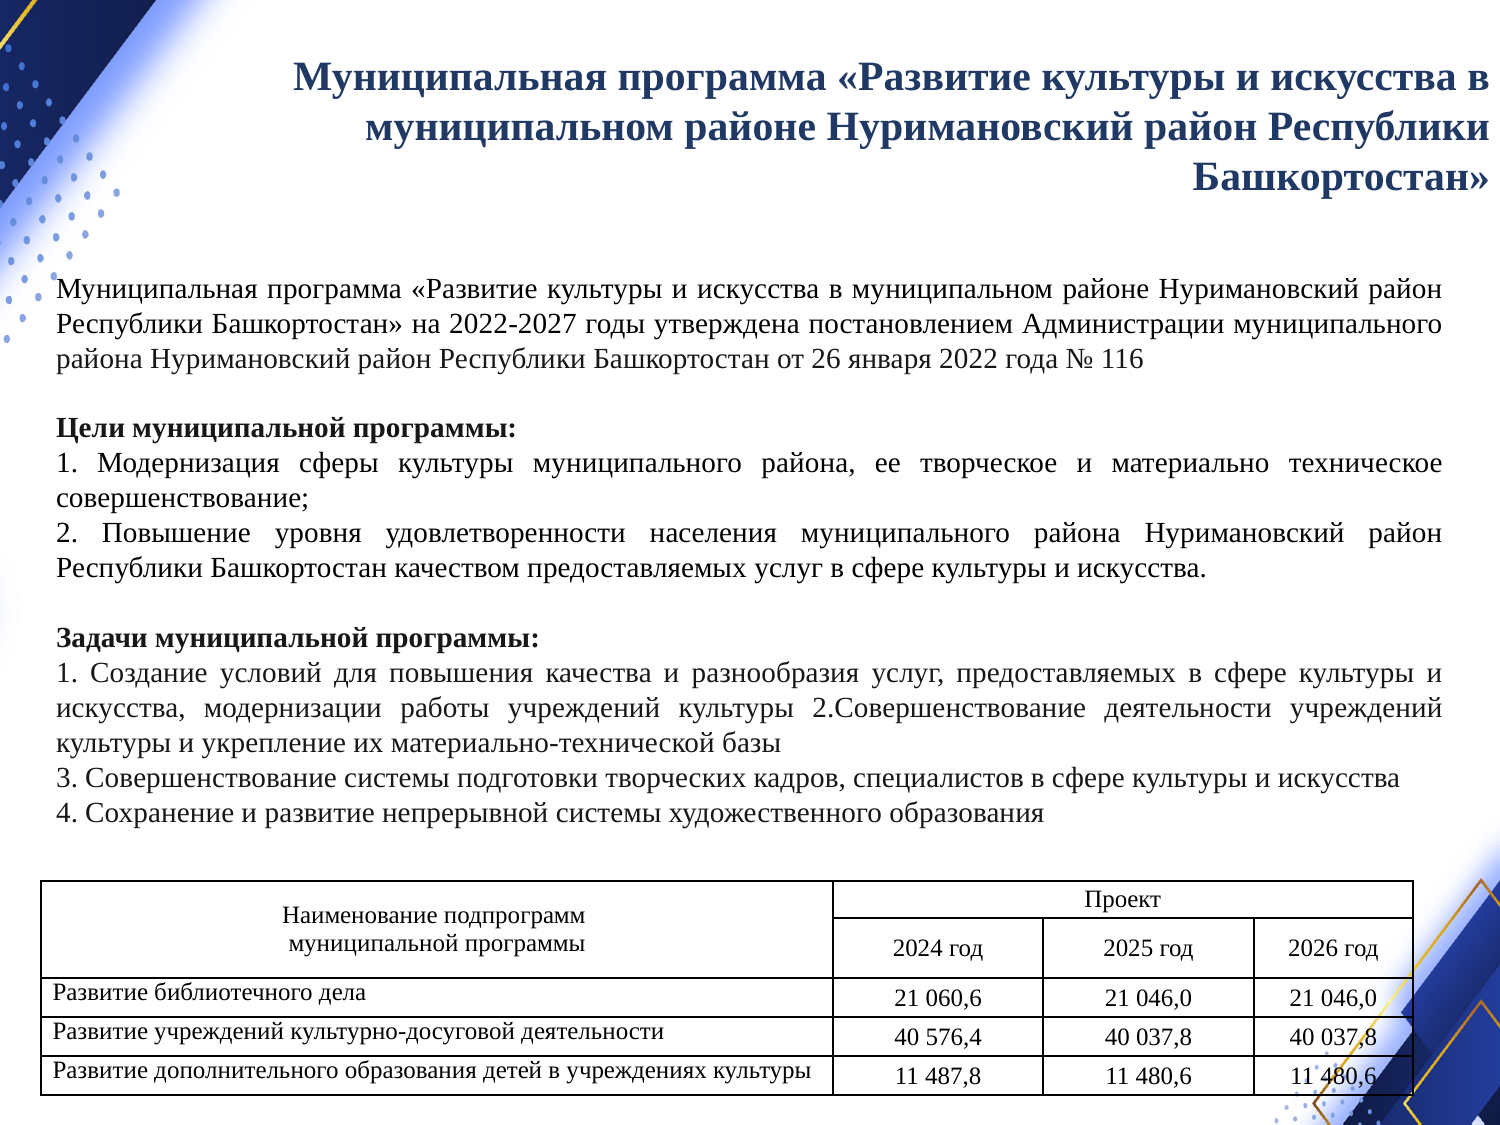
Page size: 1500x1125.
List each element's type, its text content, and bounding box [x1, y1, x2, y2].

table_cell Развитие библиотечного дела [42, 979, 832, 1016]
table_cell 40 037,8 [1255, 1018, 1412, 1055]
table_cell 11 480,6 [1255, 1057, 1412, 1094]
table_cell 11 480,6 [1044, 1057, 1253, 1094]
table_cell 40 576,4 [834, 1018, 1042, 1055]
table_cell 21 046,0 [1255, 979, 1412, 1016]
table_cell Развитие учреждений культурно-досуговой деятельности [42, 1018, 832, 1055]
picture [0, 0, 1500, 1125]
table_header Наименование подпрограмм муниципальной программы [42, 882, 832, 977]
table_cell 40 037,8 [1044, 1018, 1253, 1055]
text_box Муниципальная программа «Развитие культуры и искусства в муниципальном районе Нуримановский район Республики Башкортостан» [92, 40, 1500, 157]
table_header Проект [834, 882, 1412, 917]
table_cell Развитие дополнительного образования детей в учреждениях культуры [42, 1057, 832, 1094]
table_cell 2026 год [1255, 919, 1412, 977]
table_cell 11 487,8 [834, 1057, 1042, 1094]
table_cell 21 046,0 [1044, 979, 1253, 1016]
table_cell 21 060,6 [834, 979, 1042, 1016]
text_box Муниципальная программа «Развитие культуры и искусства в муниципальном районе Нуримановский район Республики Башкортостан» на 2022-2027 годы утверждена постановлением Администрации муниципального района Нуримановский район Республики Башкортостан от 26 января 2022 года № 116 Цели муниципальной программы: 1. Модернизация сферы культуры муниципального района, ее творческое и материально техническое совершенствование; 2. Повышение уровня удовлетворенности населения муниципального района Нуримановский район Республики Башкортостан качеством предоставляемых услуг в сфере культуры и искусства. Задачи муниципальной программы: 1. Создание условий для повышения качества и разнообразия услуг, предоставляемых в сфере культуры и искусства, модернизации работы учреждений культуры 2.Совершенствование деятельности учреждений культуры и укрепление их материально-технической базы 3. Совершенствование системы подготовки творческих кадров, специалистов в сфере культуры и искусства 4. Сохранение и развитие непрерывной системы художественного образования [41, 261, 1459, 871]
table_cell 2024 год [834, 919, 1042, 977]
table_cell 2025 год [1044, 919, 1253, 977]
